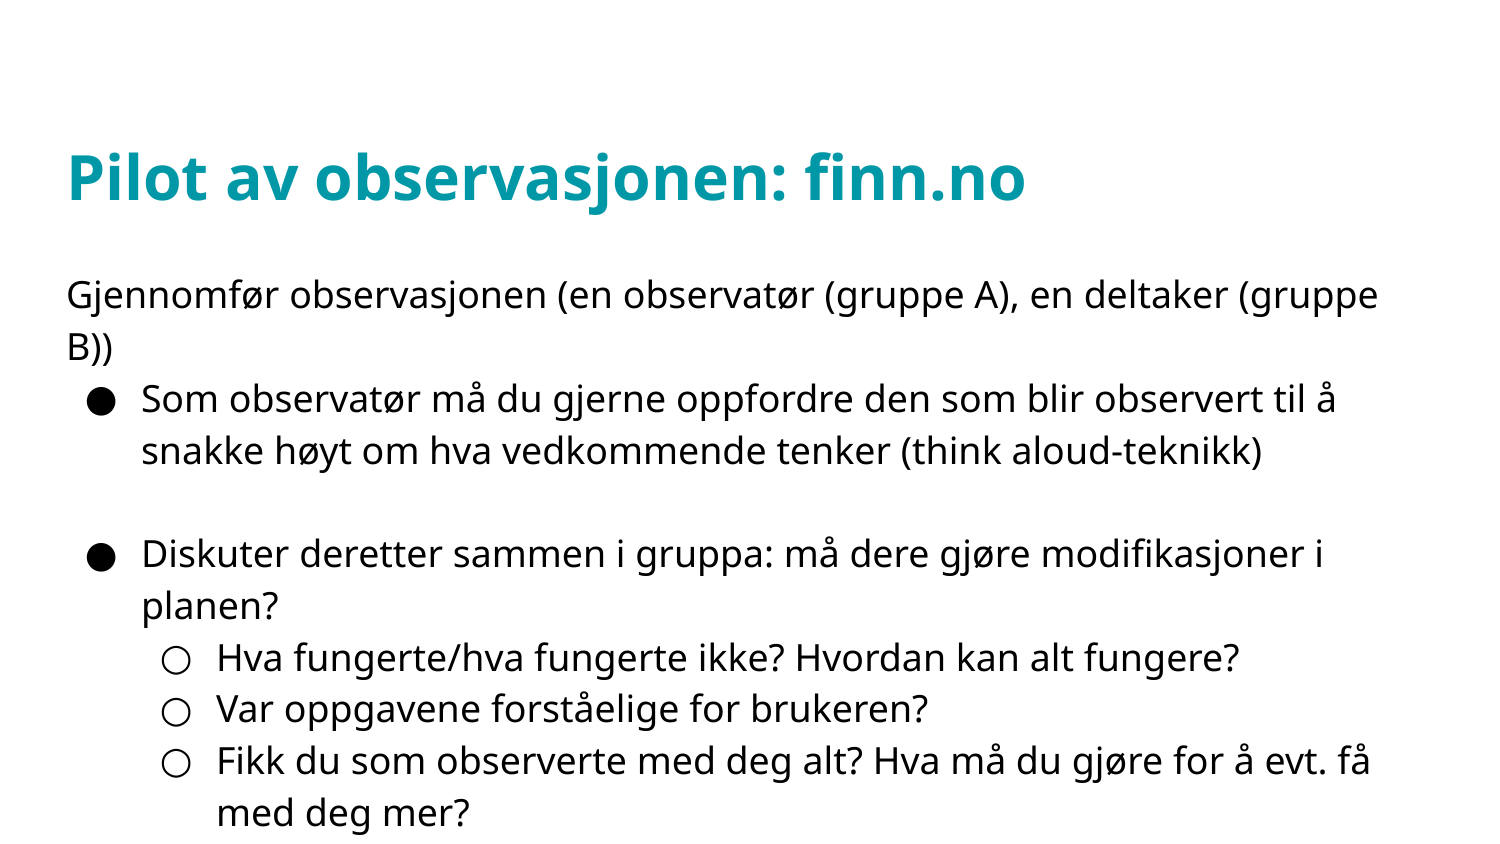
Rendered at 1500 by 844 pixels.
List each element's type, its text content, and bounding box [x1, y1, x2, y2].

title Pilot av observasjonen: finn.no Gjennomfør observasjonen (en observatør (gruppe A), en deltaker (gruppe B)) Som observatør må du gjerne oppfordre den som blir observert til å snakke høyt om hva vedkommende tenker (think aloud-teknikk) Diskuter deretter sammen i gruppa: må dere gjøre modifikasjoner i planen? Hva fungerte/hva fungerte ikke? Hvordan kan alt fungere? Var oppgavene forståelige for brukeren? Fikk du som observerte med deg alt? Hva må du gjøre for å evt. få med deg mer? [51, 123, 1449, 802]
